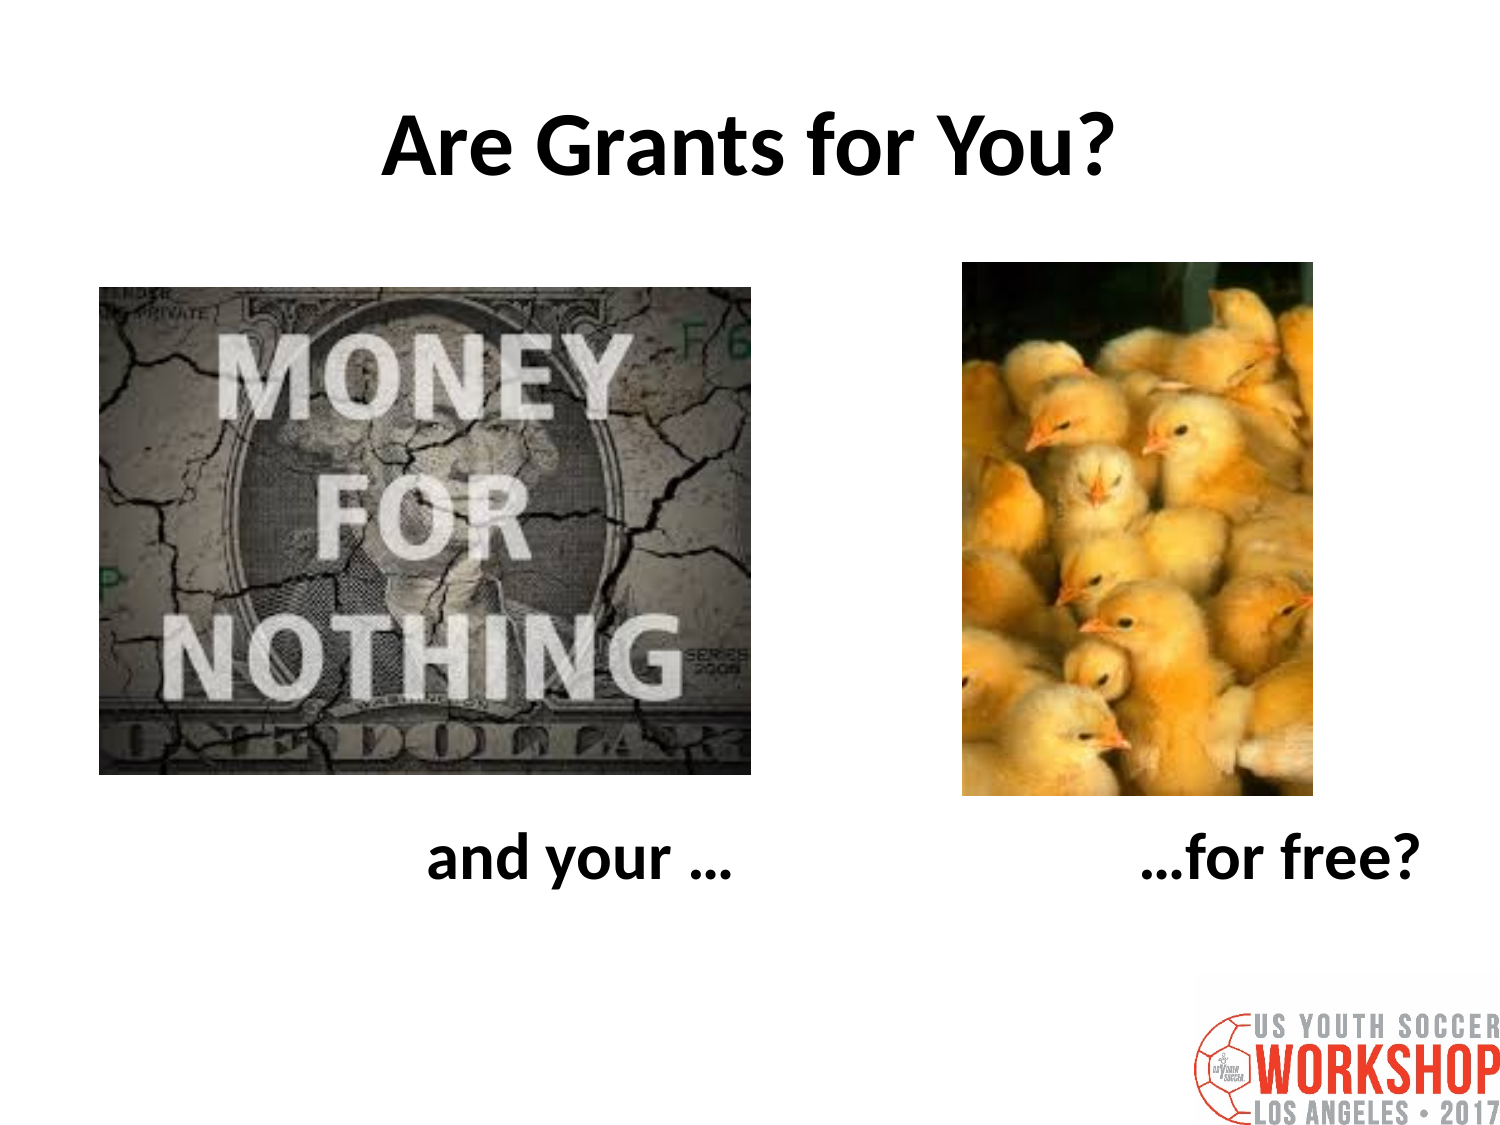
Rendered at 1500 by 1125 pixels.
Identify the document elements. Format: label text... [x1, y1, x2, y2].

list and your … [75, 251, 750, 900]
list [962, 262, 1313, 796]
list …for free? [761, 251, 1438, 900]
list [99, 287, 752, 776]
title Are Grants for You? [75, 45, 1425, 233]
picture [1194, 974, 1500, 1125]
